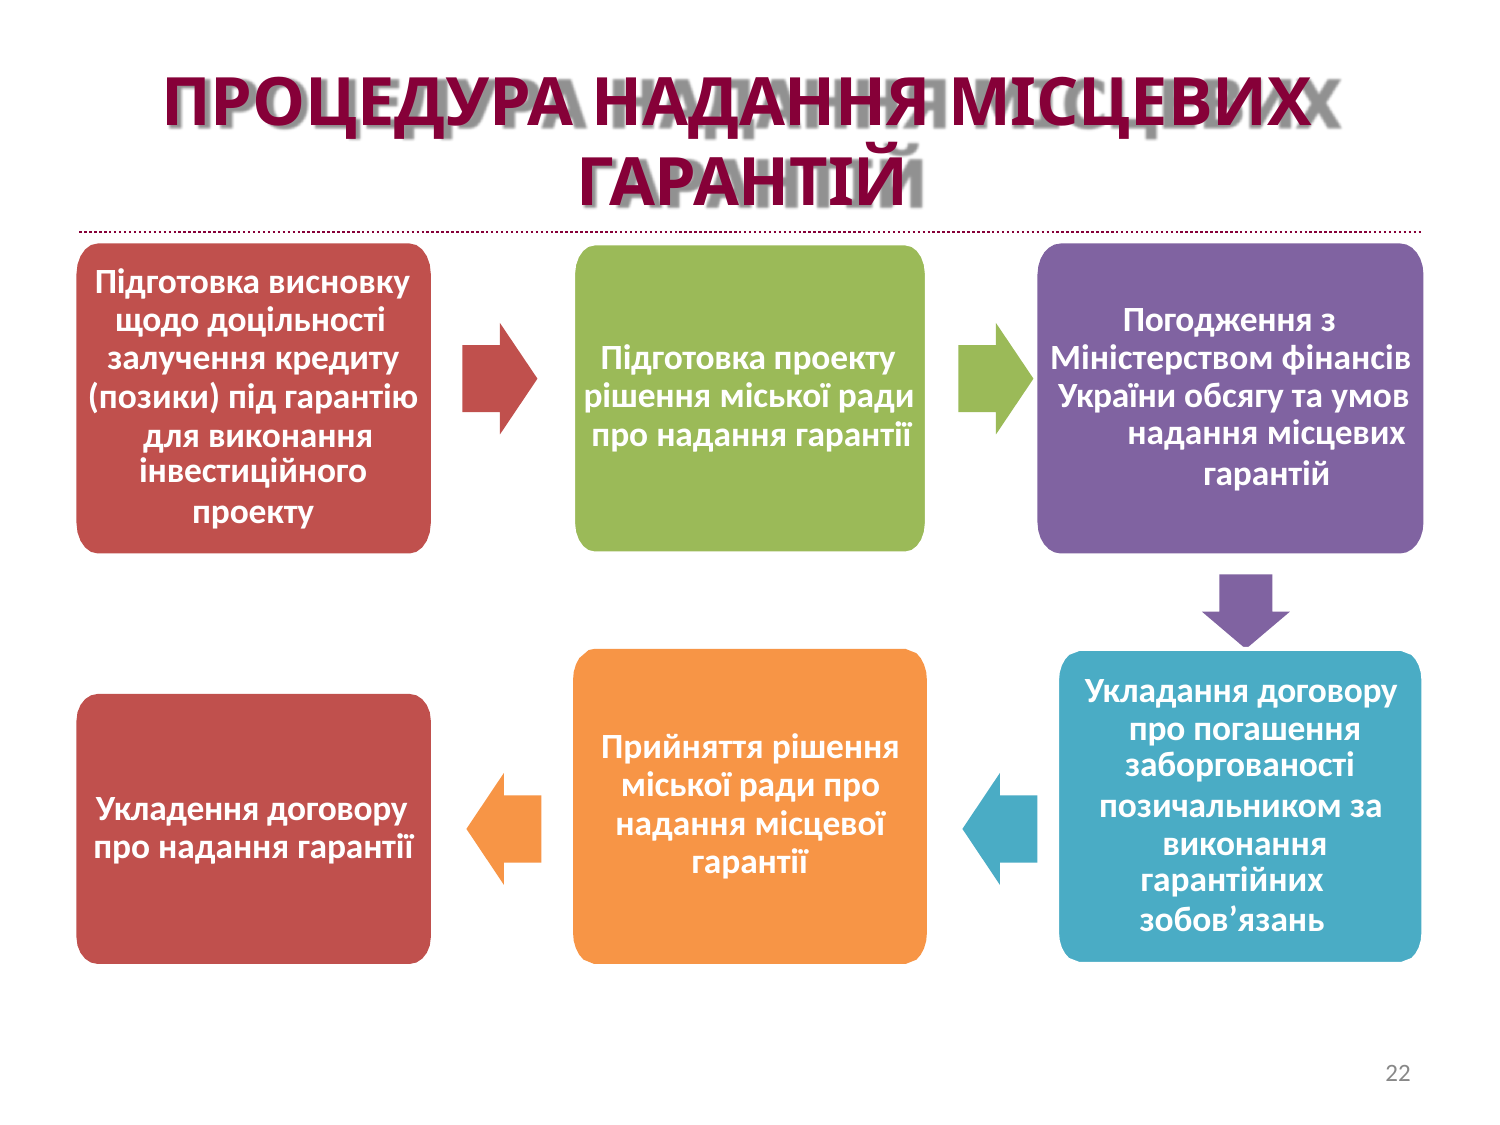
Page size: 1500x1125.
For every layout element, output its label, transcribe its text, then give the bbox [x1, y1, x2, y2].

slide_number 22 [1379, 1060, 1417, 1125]
text_box [962, 772, 1038, 885]
text_box [76, 693, 431, 964]
text_box [466, 772, 542, 885]
text_box [573, 648, 927, 964]
text_box Укладення договору про надання гарантії [91, 782, 417, 866]
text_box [165, 75, 1345, 266]
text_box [958, 243, 1424, 554]
text_box [76, 243, 431, 554]
text_box Підготовка висновку щодо доцільності залучення кредиту (позики) під гарантію для виконання інвестиційного проекту [85, 256, 422, 531]
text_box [1054, 574, 1426, 967]
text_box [462, 241, 930, 556]
title ПРОЦЕДУРА НАДАННЯ МІСЦЕВИХ ГАРАНТІЙ [74, 22, 1426, 247]
text_box Прийняття рішення міської ради про надання місцевої гарантії [597, 721, 903, 881]
